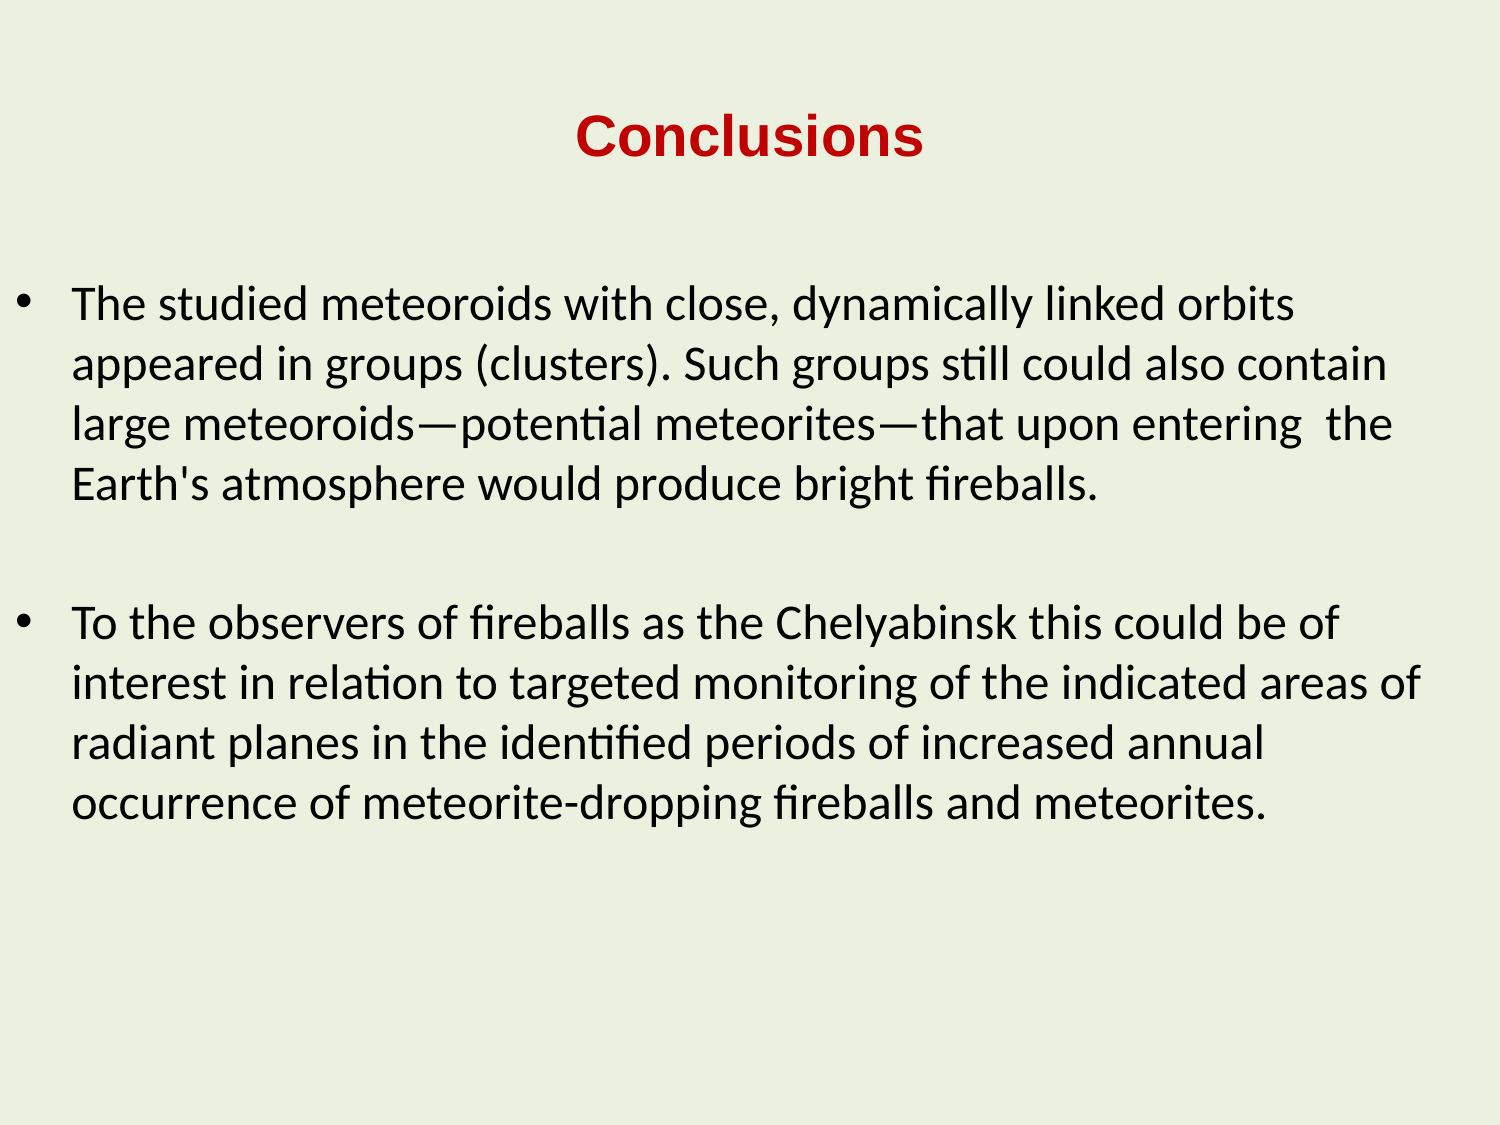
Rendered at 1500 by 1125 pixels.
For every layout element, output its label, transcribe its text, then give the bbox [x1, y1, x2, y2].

title Conclusions [0, 0, 1500, 262]
list The studied meteoroids with close, dynamically linked orbits appeared in groups (clusters). Such groups still could also contain large meteoroids—potential meteorites—that upon entering the Earth's atmosphere would produce bright fireballs. To the observers of fireballs as the Chelyabinsk this could be of interest in relation to targeted monitoring of the indicated areas of radiant planes in the identified periods of increased annual occurrence of meteorite-dropping fireballs and meteorites. [0, 262, 1500, 1125]
